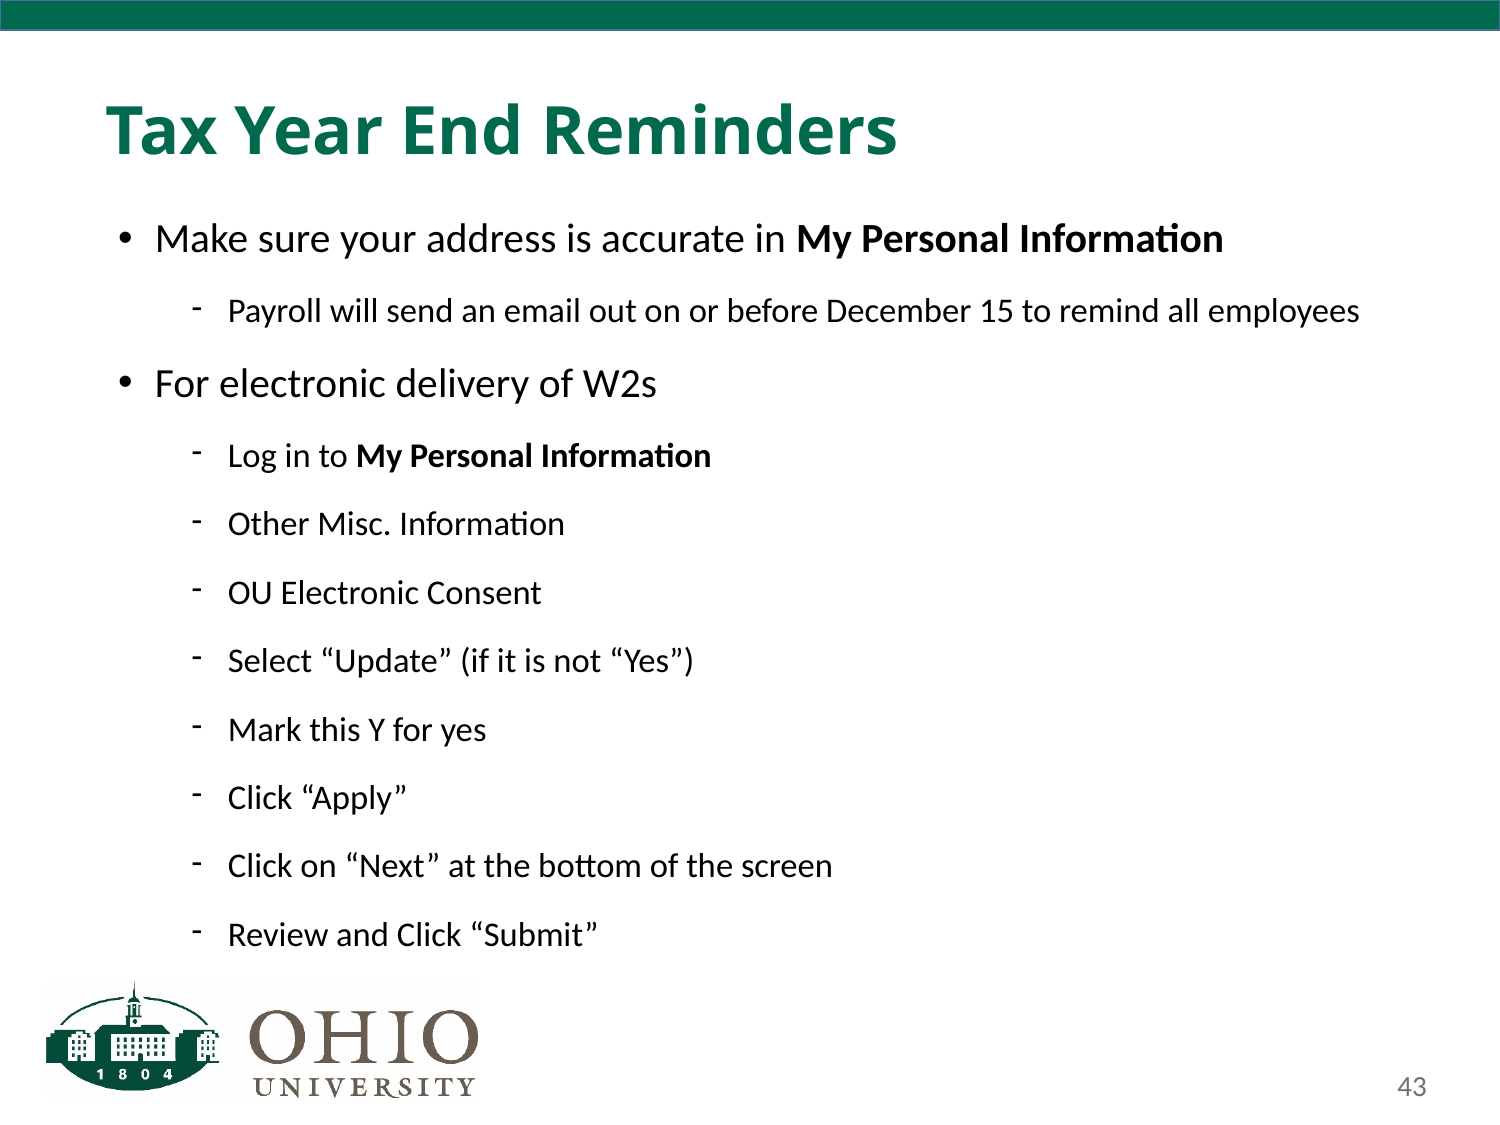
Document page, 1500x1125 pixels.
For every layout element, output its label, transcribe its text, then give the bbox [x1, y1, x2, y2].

title Tax Year End Reminders [90, 23, 1385, 242]
picture [46, 981, 478, 1099]
list Make sure your address is accurate in My Personal Information Payroll will send an email out on or before December 15 to remind all employees For electronic delivery of W2s Log in to My Personal Information Other Misc. Information OU Electronic Consent Select “Update” (if it is not “Yes”) Mark this Y for yes Click “Apply” Click on “Next” at the bottom of the screen Review and Click “Submit” [103, 209, 1397, 974]
